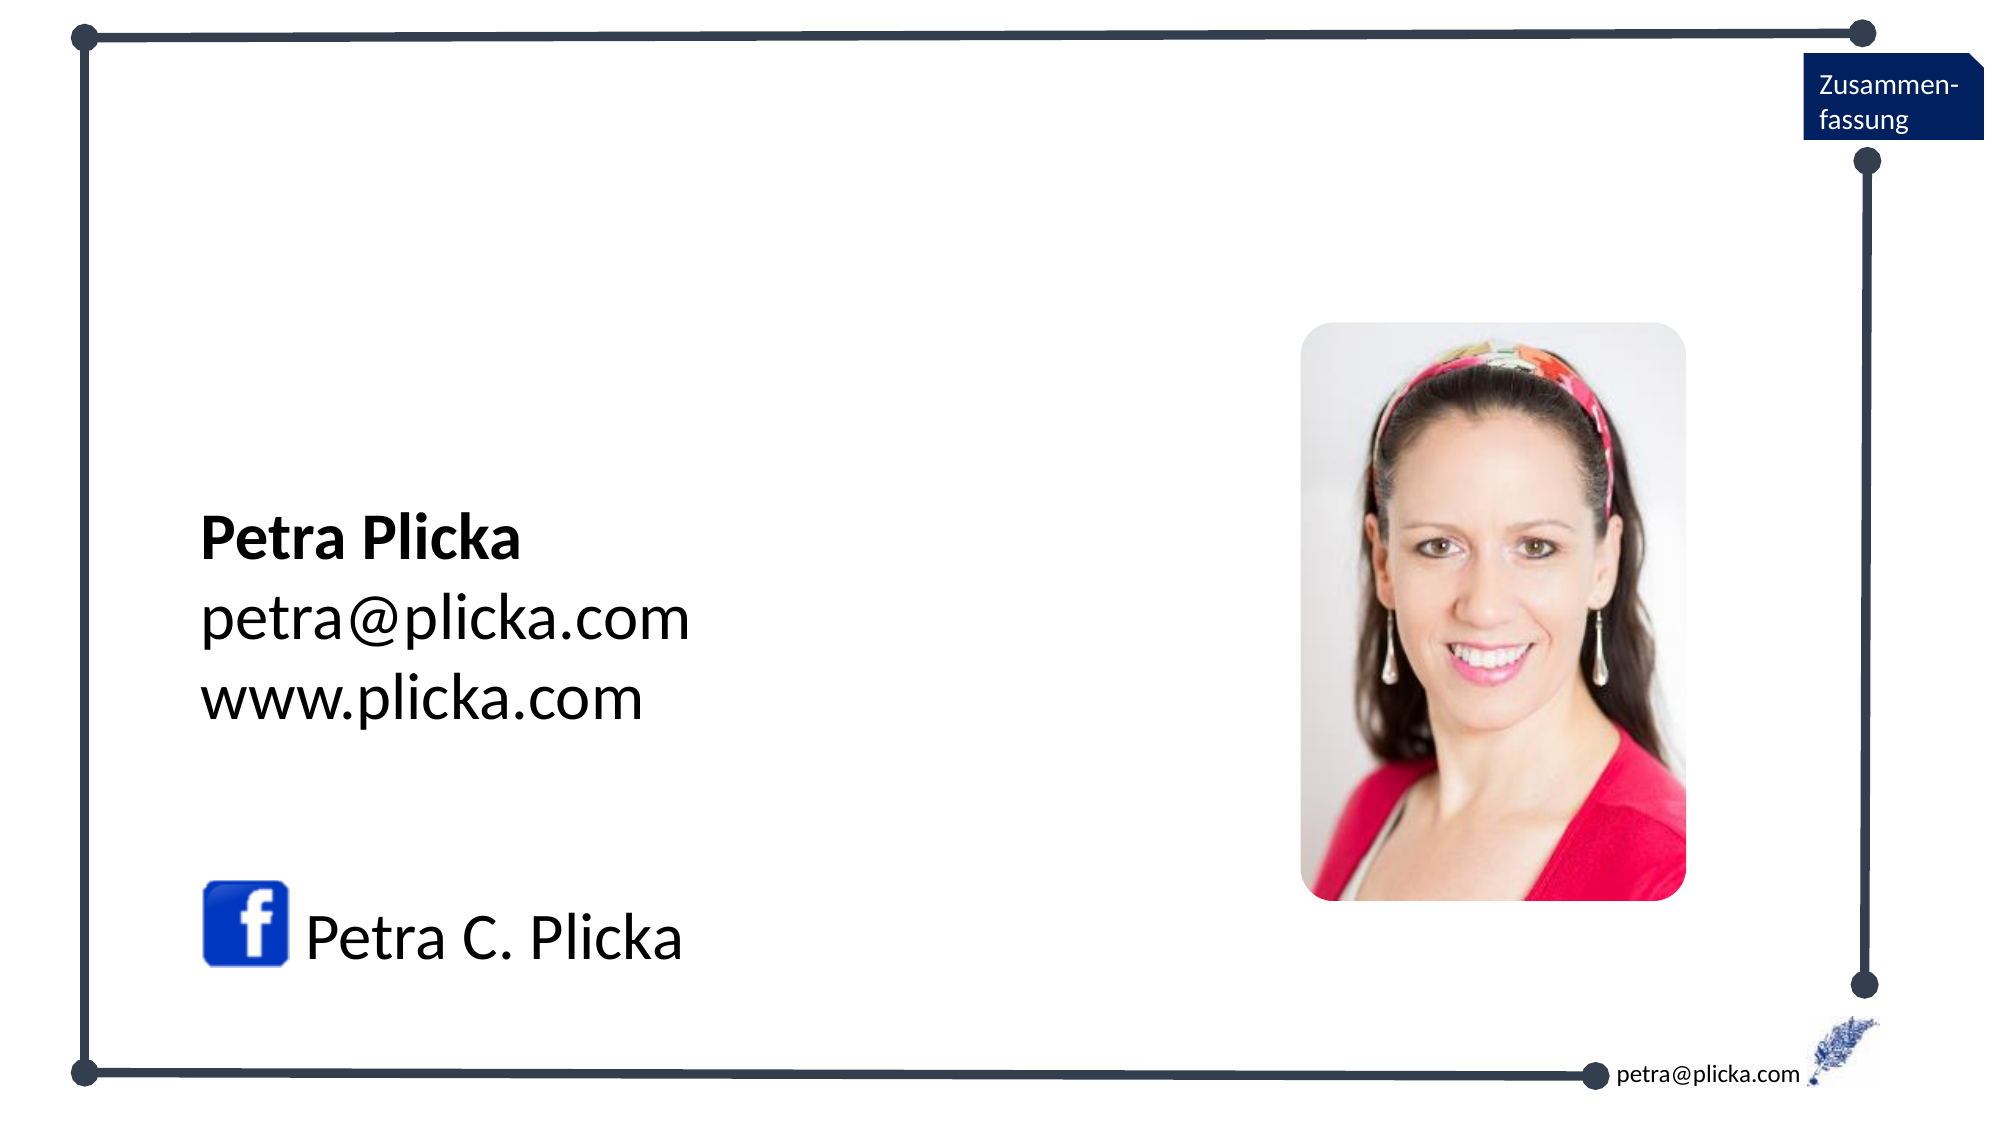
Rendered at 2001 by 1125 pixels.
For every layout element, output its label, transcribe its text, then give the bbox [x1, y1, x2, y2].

picture [202, 880, 290, 968]
picture [1300, 322, 1687, 902]
picture [1807, 1016, 1880, 1088]
text_box Petra Plicka petra@plicka.com www.plicka.com Petra C. Plicka [185, 405, 1221, 1061]
